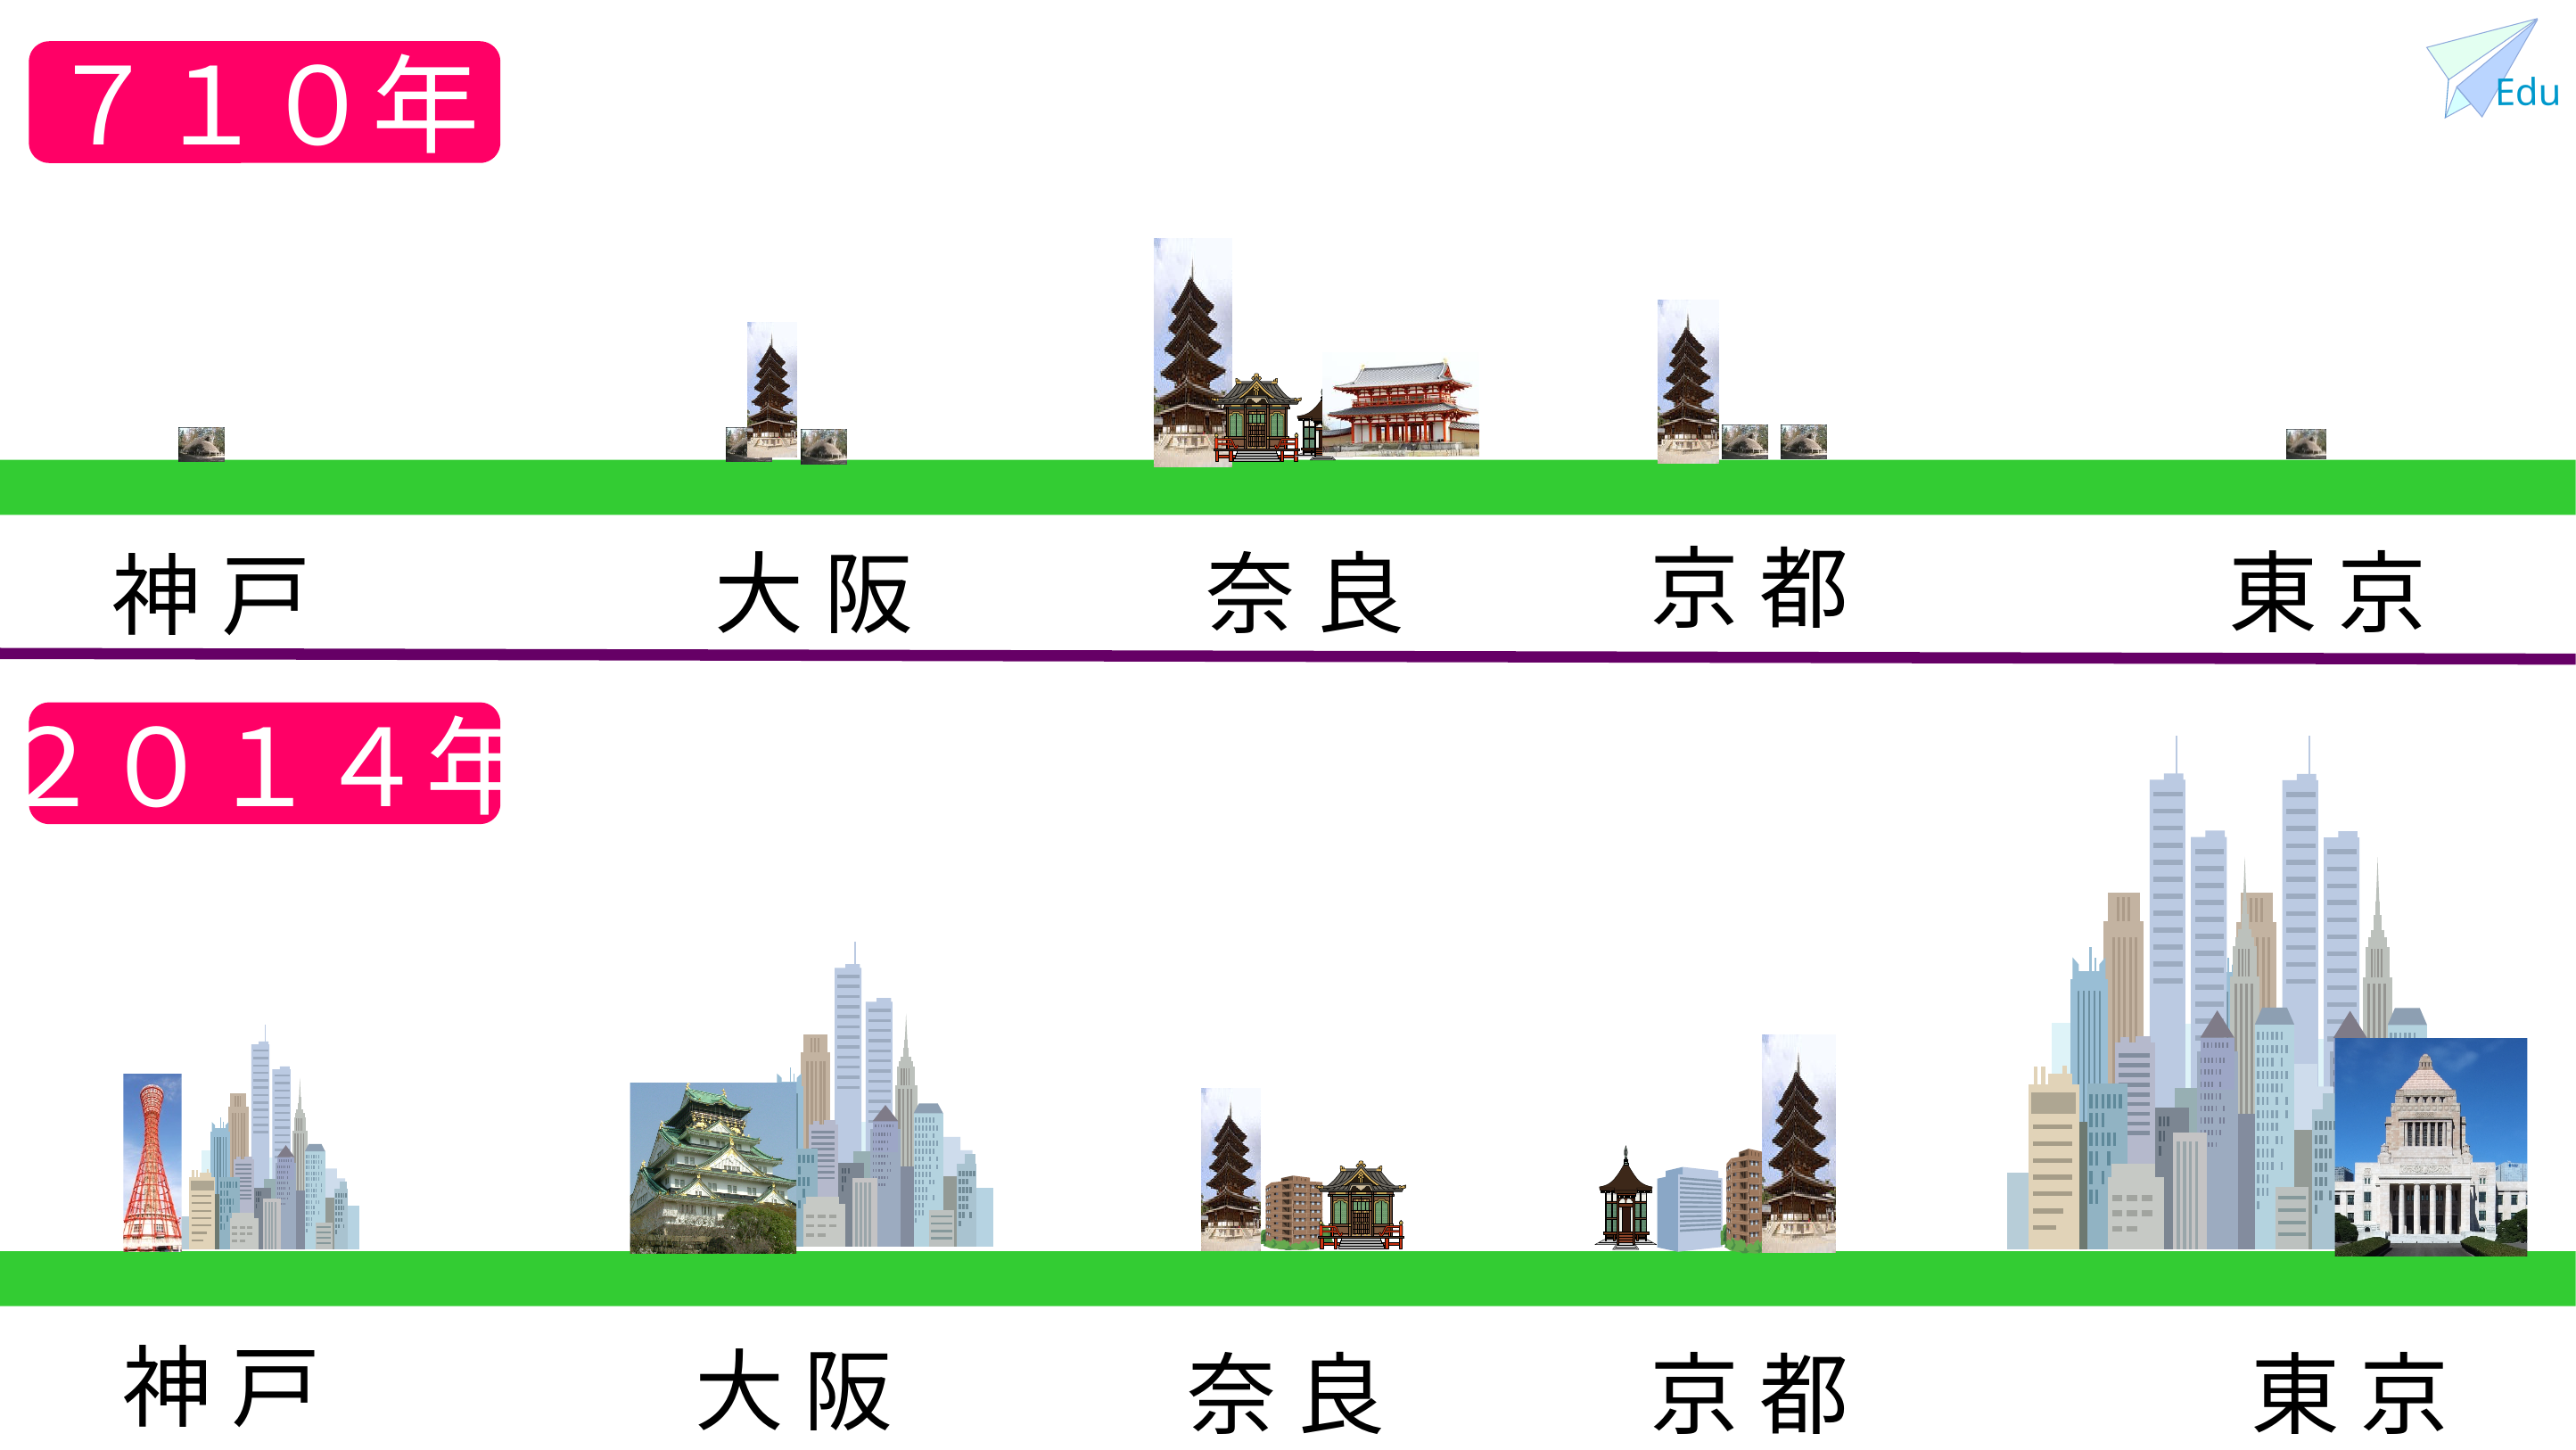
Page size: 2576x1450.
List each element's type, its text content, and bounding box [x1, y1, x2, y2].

text_box 大 阪 [681, 1327, 933, 1448]
picture [630, 938, 995, 1254]
text_box 奈 良 [1193, 530, 1444, 651]
text_box 京 都 [1637, 1331, 1889, 1449]
text_box [0, 459, 2576, 515]
text_box 奈 良 [1173, 1331, 1425, 1449]
picture [1201, 1088, 1407, 1252]
picture [2005, 730, 2528, 1256]
text_box 神 戸 [99, 532, 350, 654]
text_box 東 京 [2216, 529, 2467, 650]
picture [2286, 429, 2326, 459]
text_box [0, 1251, 2576, 1306]
text_box ２０１４年 [29, 702, 501, 825]
picture [1722, 424, 1768, 459]
picture [1781, 424, 1827, 459]
text_box 神 戸 [109, 1324, 361, 1446]
text_box 東 京 [2237, 1331, 2489, 1449]
picture [1154, 238, 1479, 467]
text_box ７１０年 [29, 41, 501, 163]
picture [178, 427, 225, 462]
picture [726, 322, 797, 462]
text_box 京 都 [1637, 525, 1889, 646]
picture [123, 1023, 361, 1252]
picture [1658, 300, 1719, 464]
picture [1594, 1034, 1836, 1255]
text_box 大 阪 [701, 531, 953, 652]
picture [801, 429, 847, 465]
